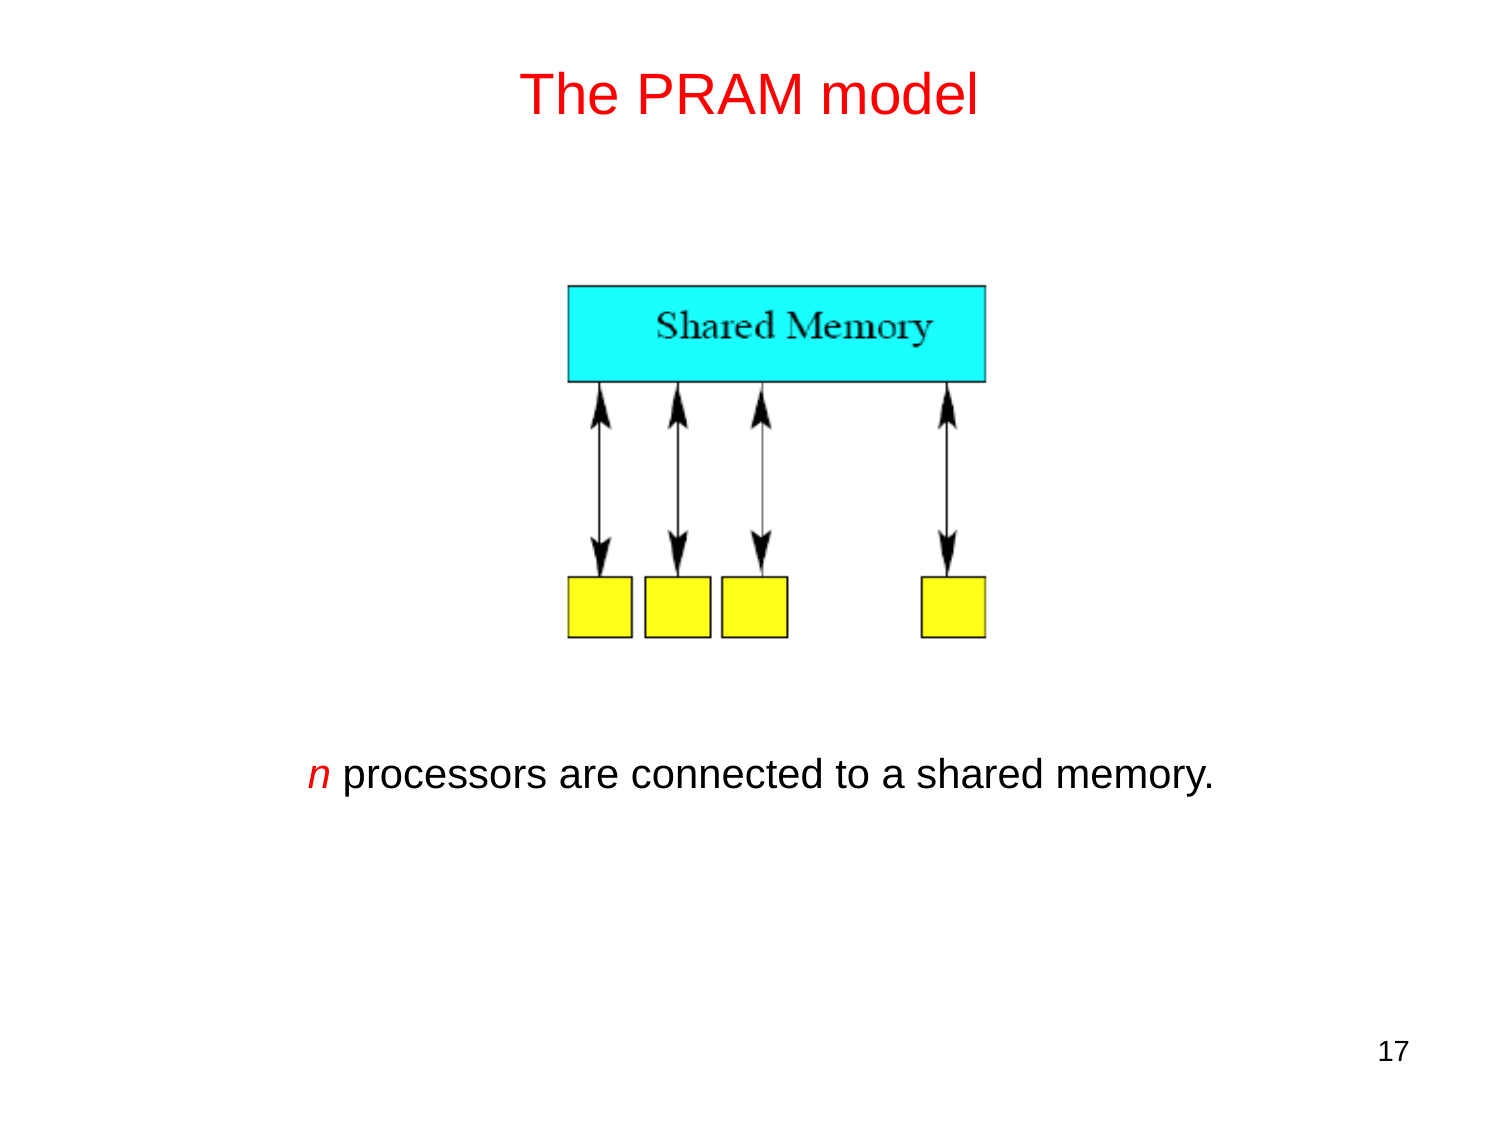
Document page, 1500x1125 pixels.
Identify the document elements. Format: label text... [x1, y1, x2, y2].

text_box n processors are connected to a shared memory. [58, 739, 1465, 804]
title The PRAM model [74, 44, 1426, 138]
slide_number 17 [1074, 1024, 1426, 1103]
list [544, 243, 1046, 681]
